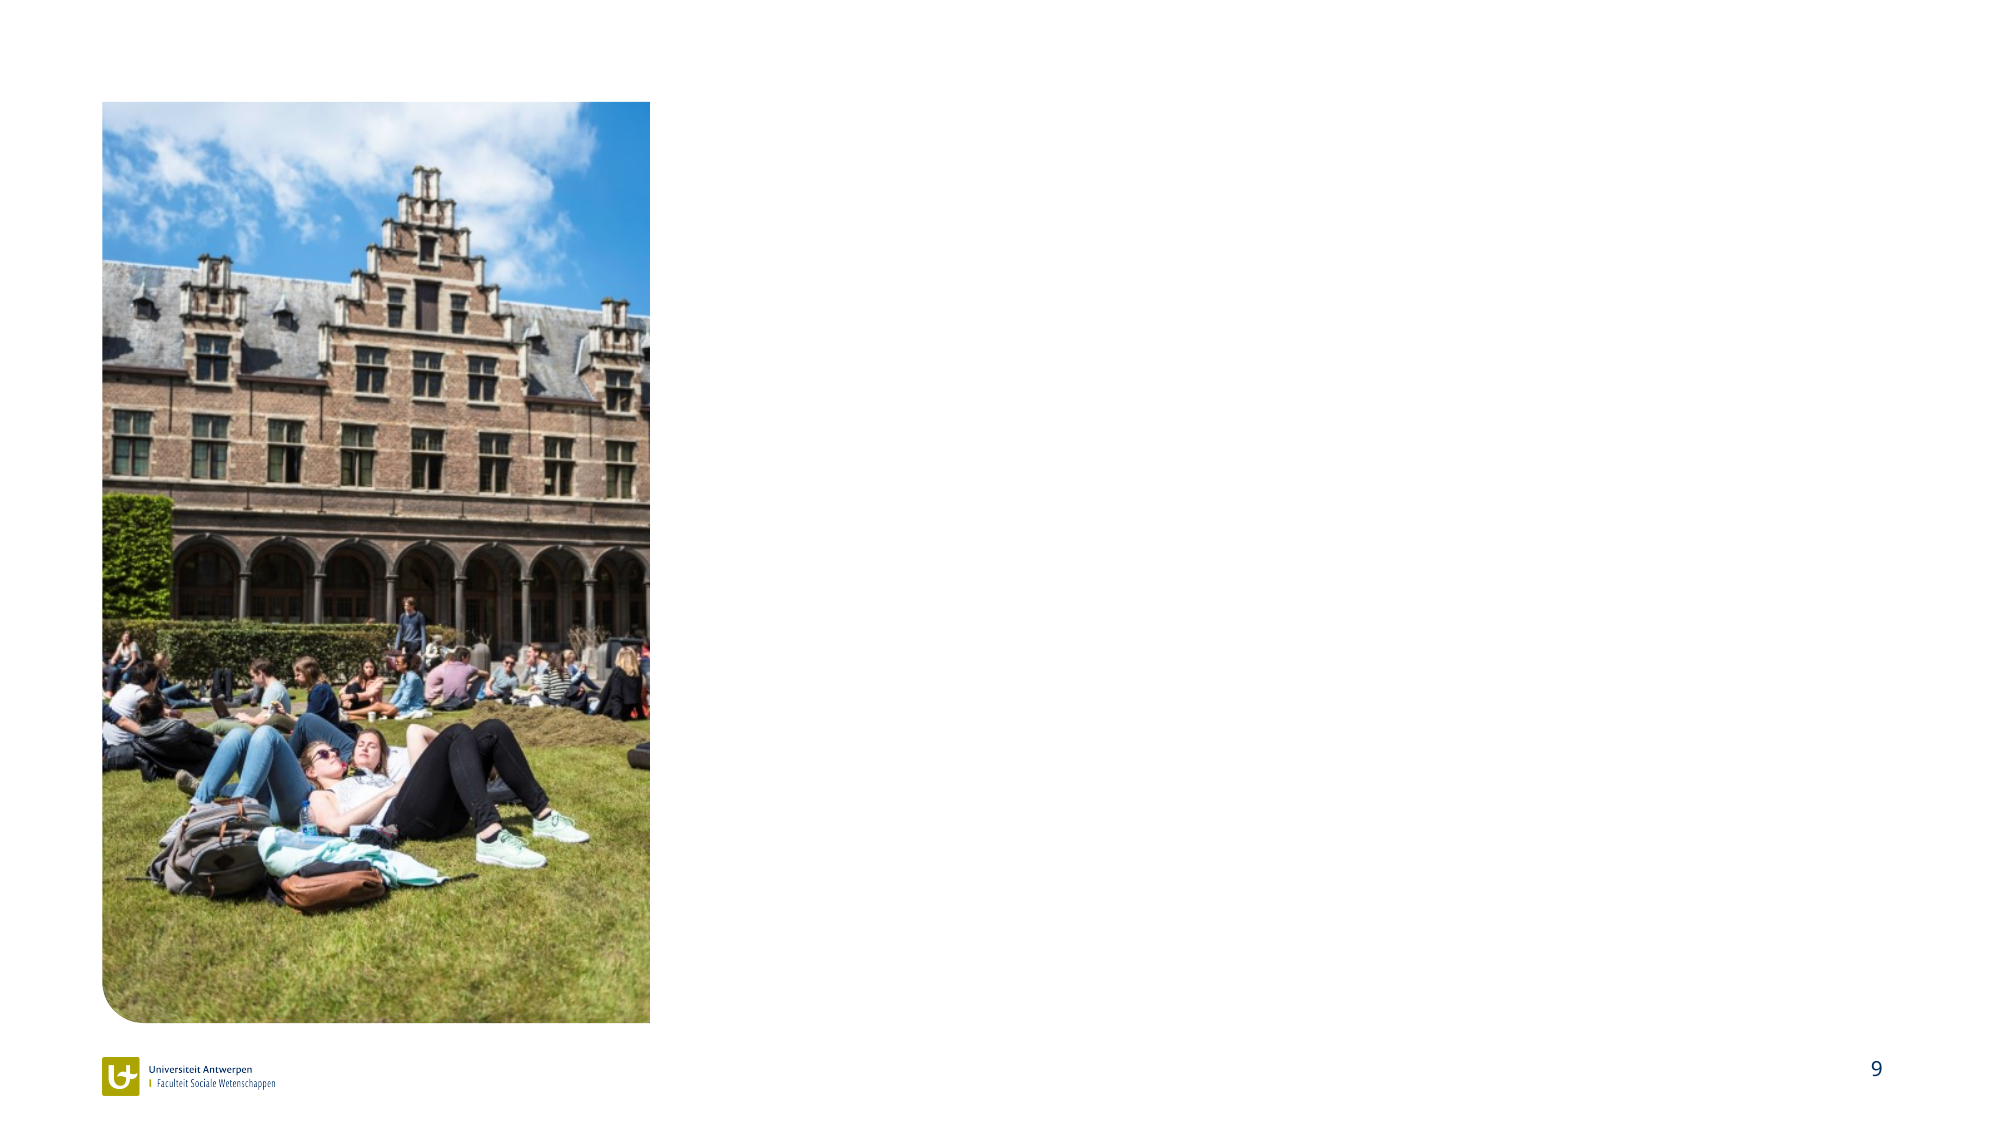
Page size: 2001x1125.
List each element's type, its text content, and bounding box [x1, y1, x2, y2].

picture [102, 101, 651, 1024]
slide_number 9 [1463, 1039, 1898, 1100]
picture [102, 1057, 275, 1096]
